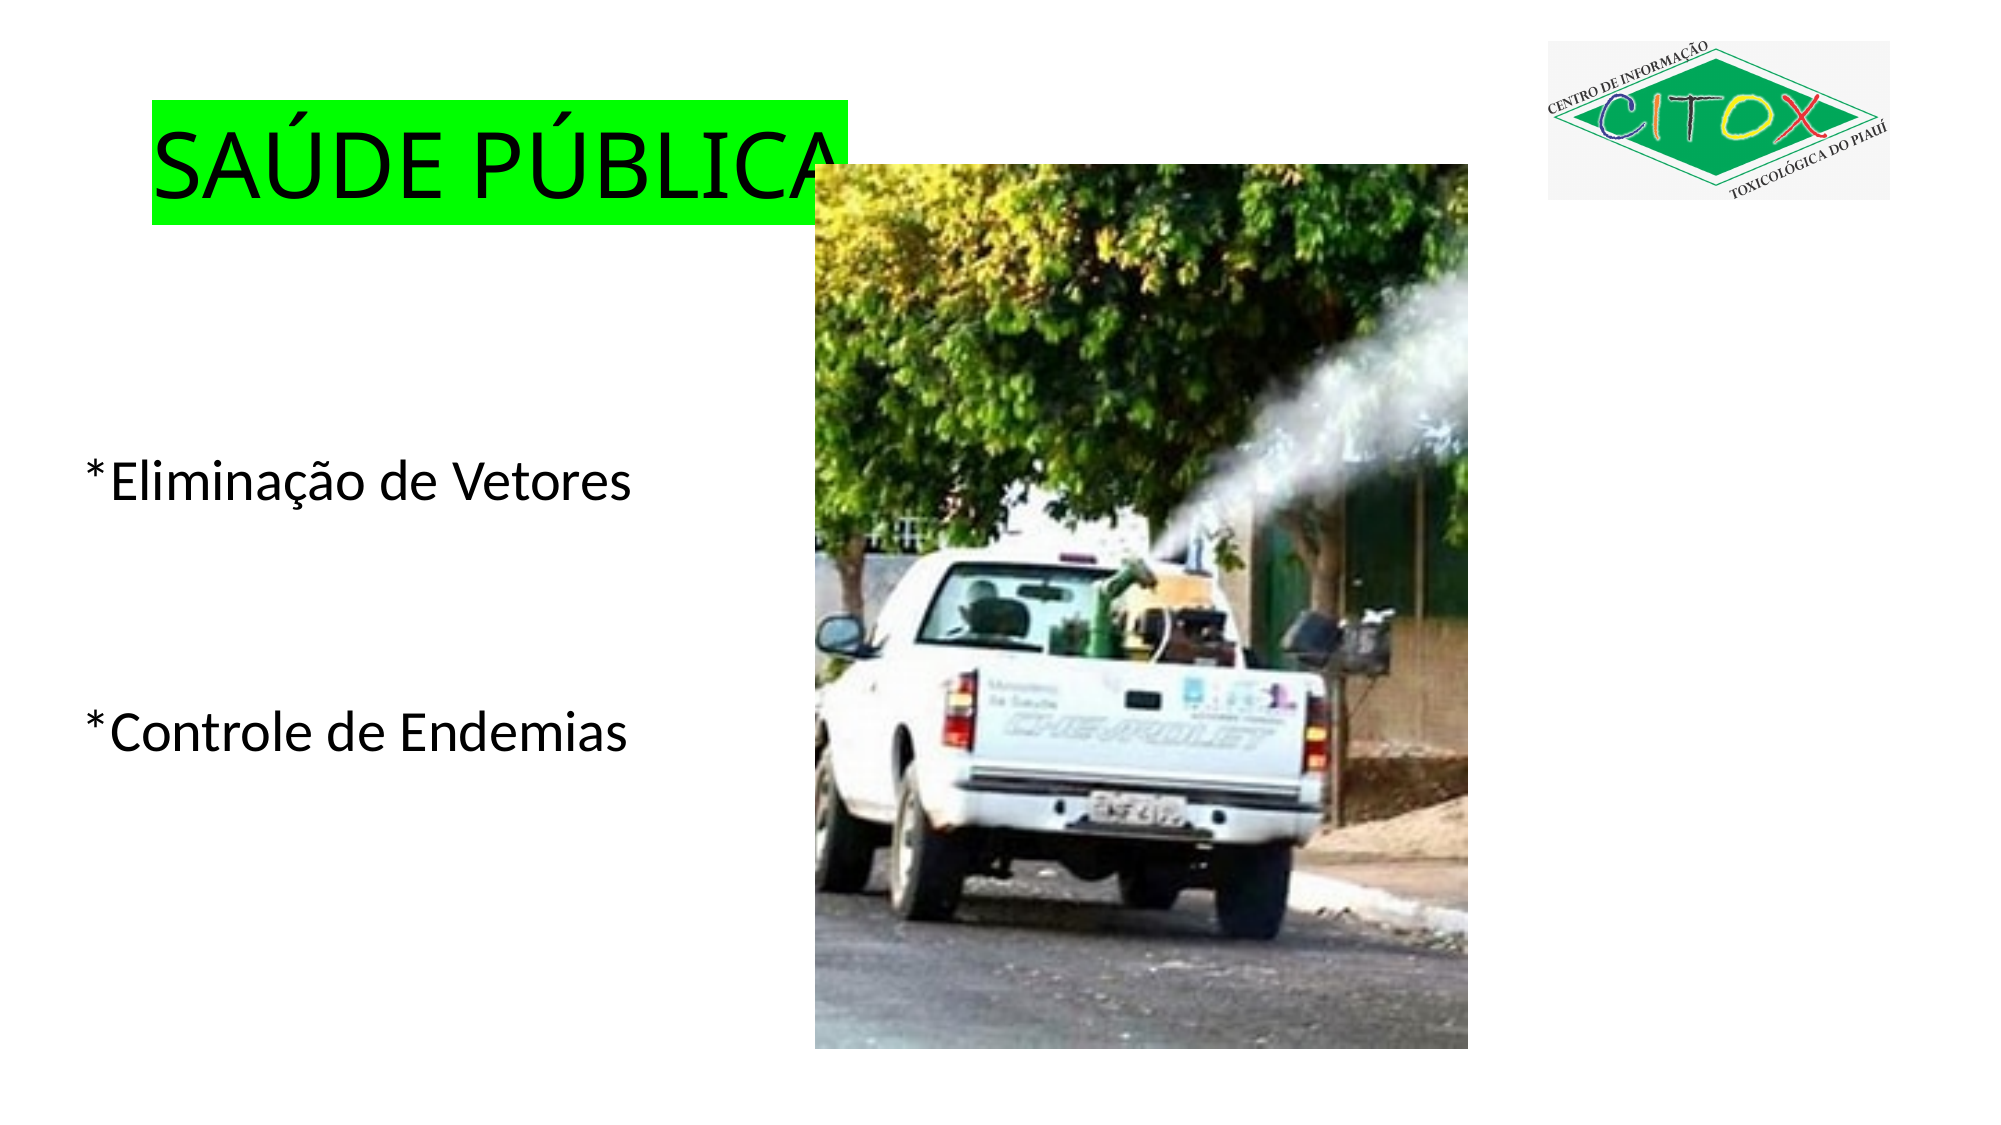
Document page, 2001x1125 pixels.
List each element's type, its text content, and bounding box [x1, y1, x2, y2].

picture [815, 164, 1468, 1049]
title SAÚDE PÚBLICA [137, 59, 1863, 278]
picture [1548, 41, 1890, 200]
list *Eliminação de Vetores *Controle de Endemias [66, 351, 1792, 1066]
